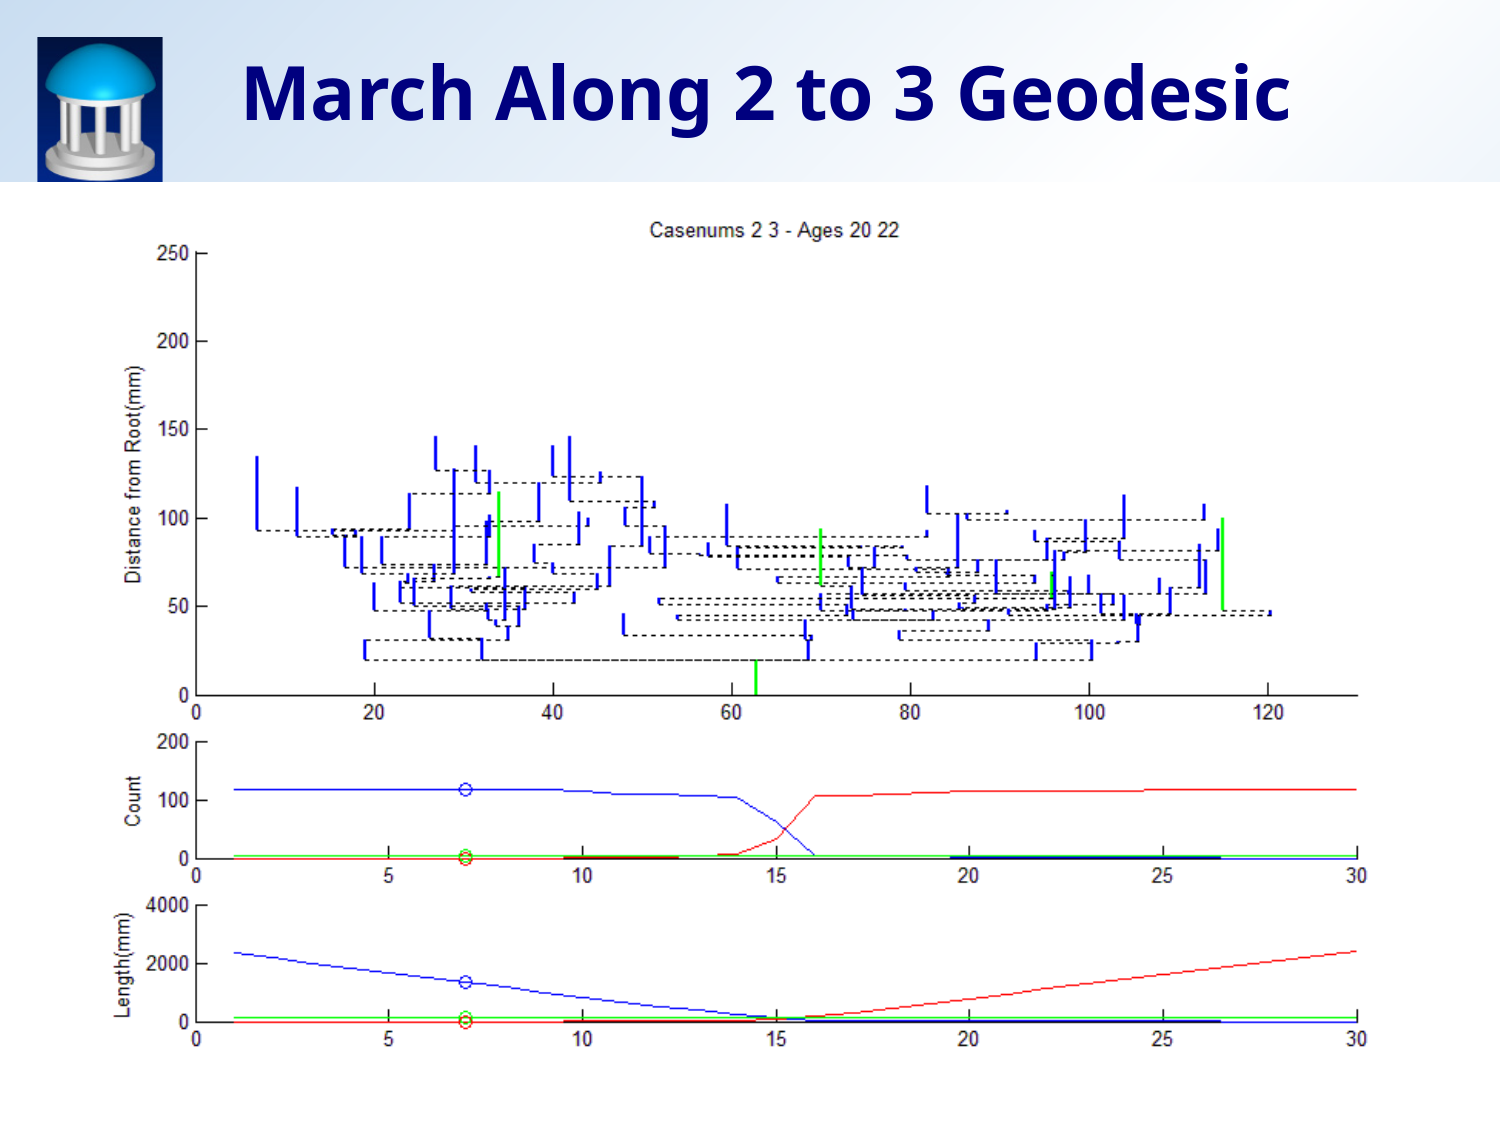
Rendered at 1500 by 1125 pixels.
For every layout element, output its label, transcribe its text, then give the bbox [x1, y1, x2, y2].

title March Along 2 to 3 Geodesic [224, 24, 1438, 156]
picture [0, 182, 1500, 1125]
